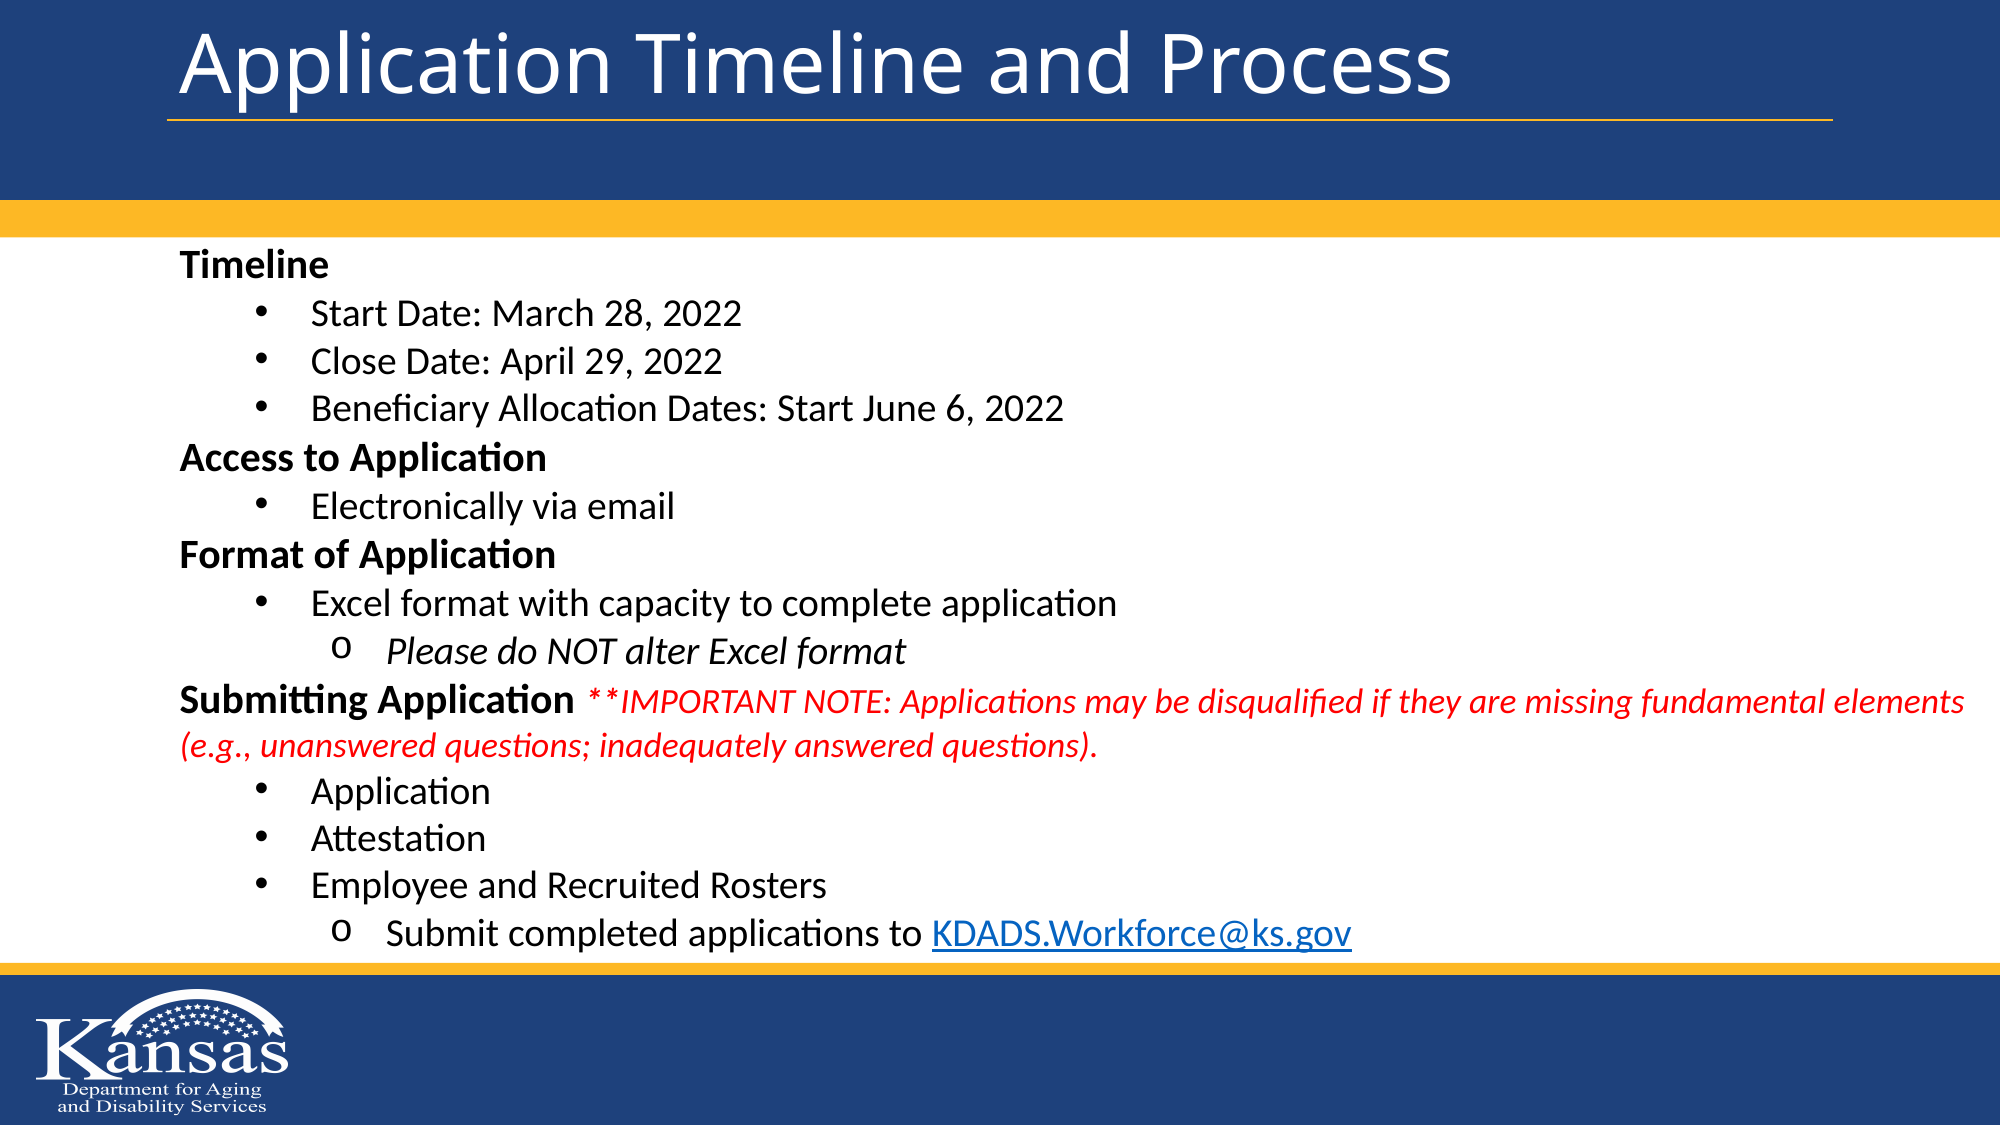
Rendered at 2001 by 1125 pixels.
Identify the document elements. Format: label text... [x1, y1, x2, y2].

title Application Timeline and Process [164, 14, 1836, 119]
text_box Timeline Start Date: March 28, 2022 Close Date: April 29, 2022 Beneficiary Allocation Dates: Start June 6, 2022 Access to Application Electronically via email Format of Application Excel format with capacity to complete application Please do NOT alter Excel format Submitting Application **IMPORTANT NOTE: Applications may be disqualified if they are missing fundamental elements (e.g., unanswered questions; inadequately answered questions). Application Attestation Employee and Recruited Rosters Submit completed applications to KDADS.Workforce@ks.gov [164, 229, 2000, 1057]
picture [36, 989, 288, 1117]
